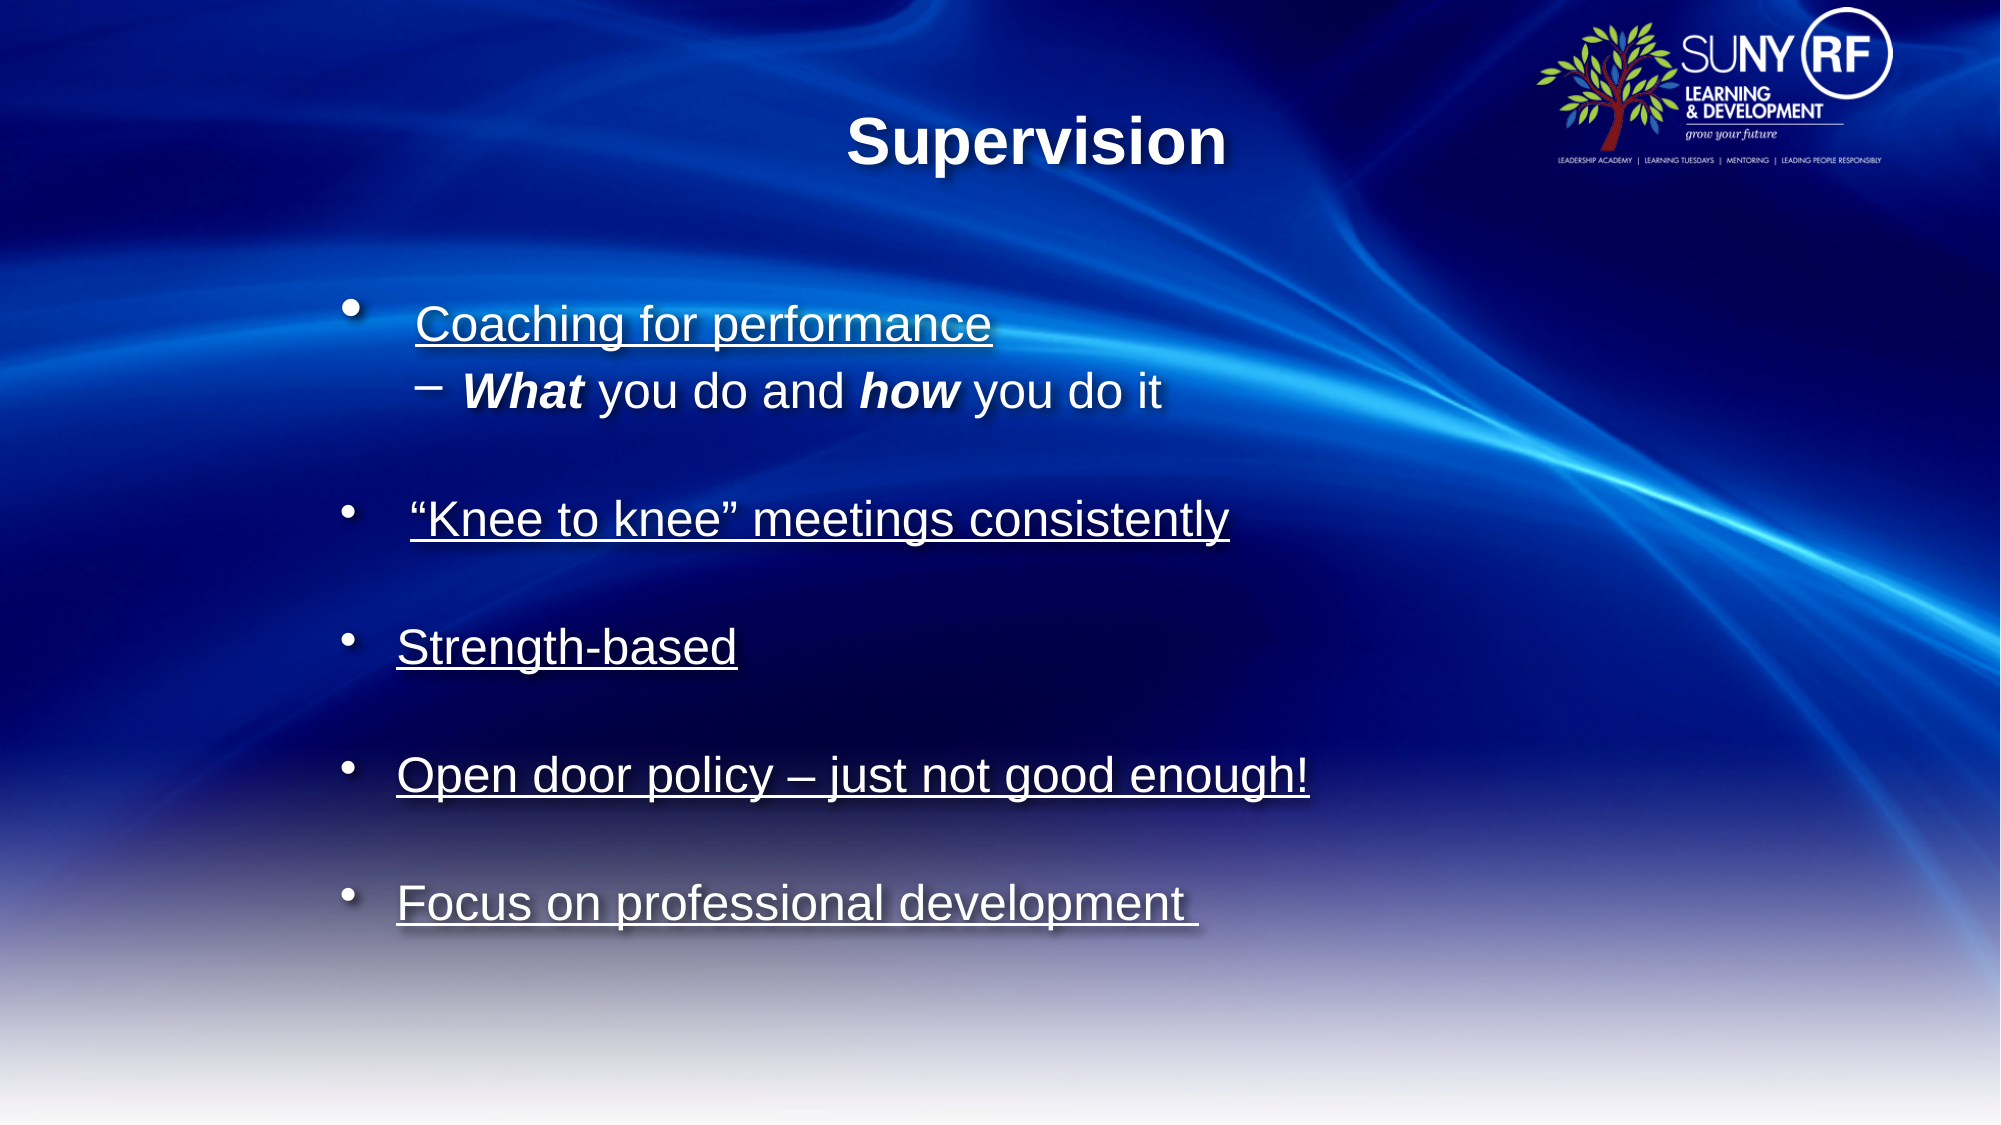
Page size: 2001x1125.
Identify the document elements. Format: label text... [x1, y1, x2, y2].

title Supervision [324, 74, 1751, 201]
picture [0, 0, 2001, 1125]
list Coaching for performance What you do and how you do it “Knee to knee” meetings consistently Strength-based Open door policy – just not good enough! Focus on professional development [324, 212, 1676, 951]
